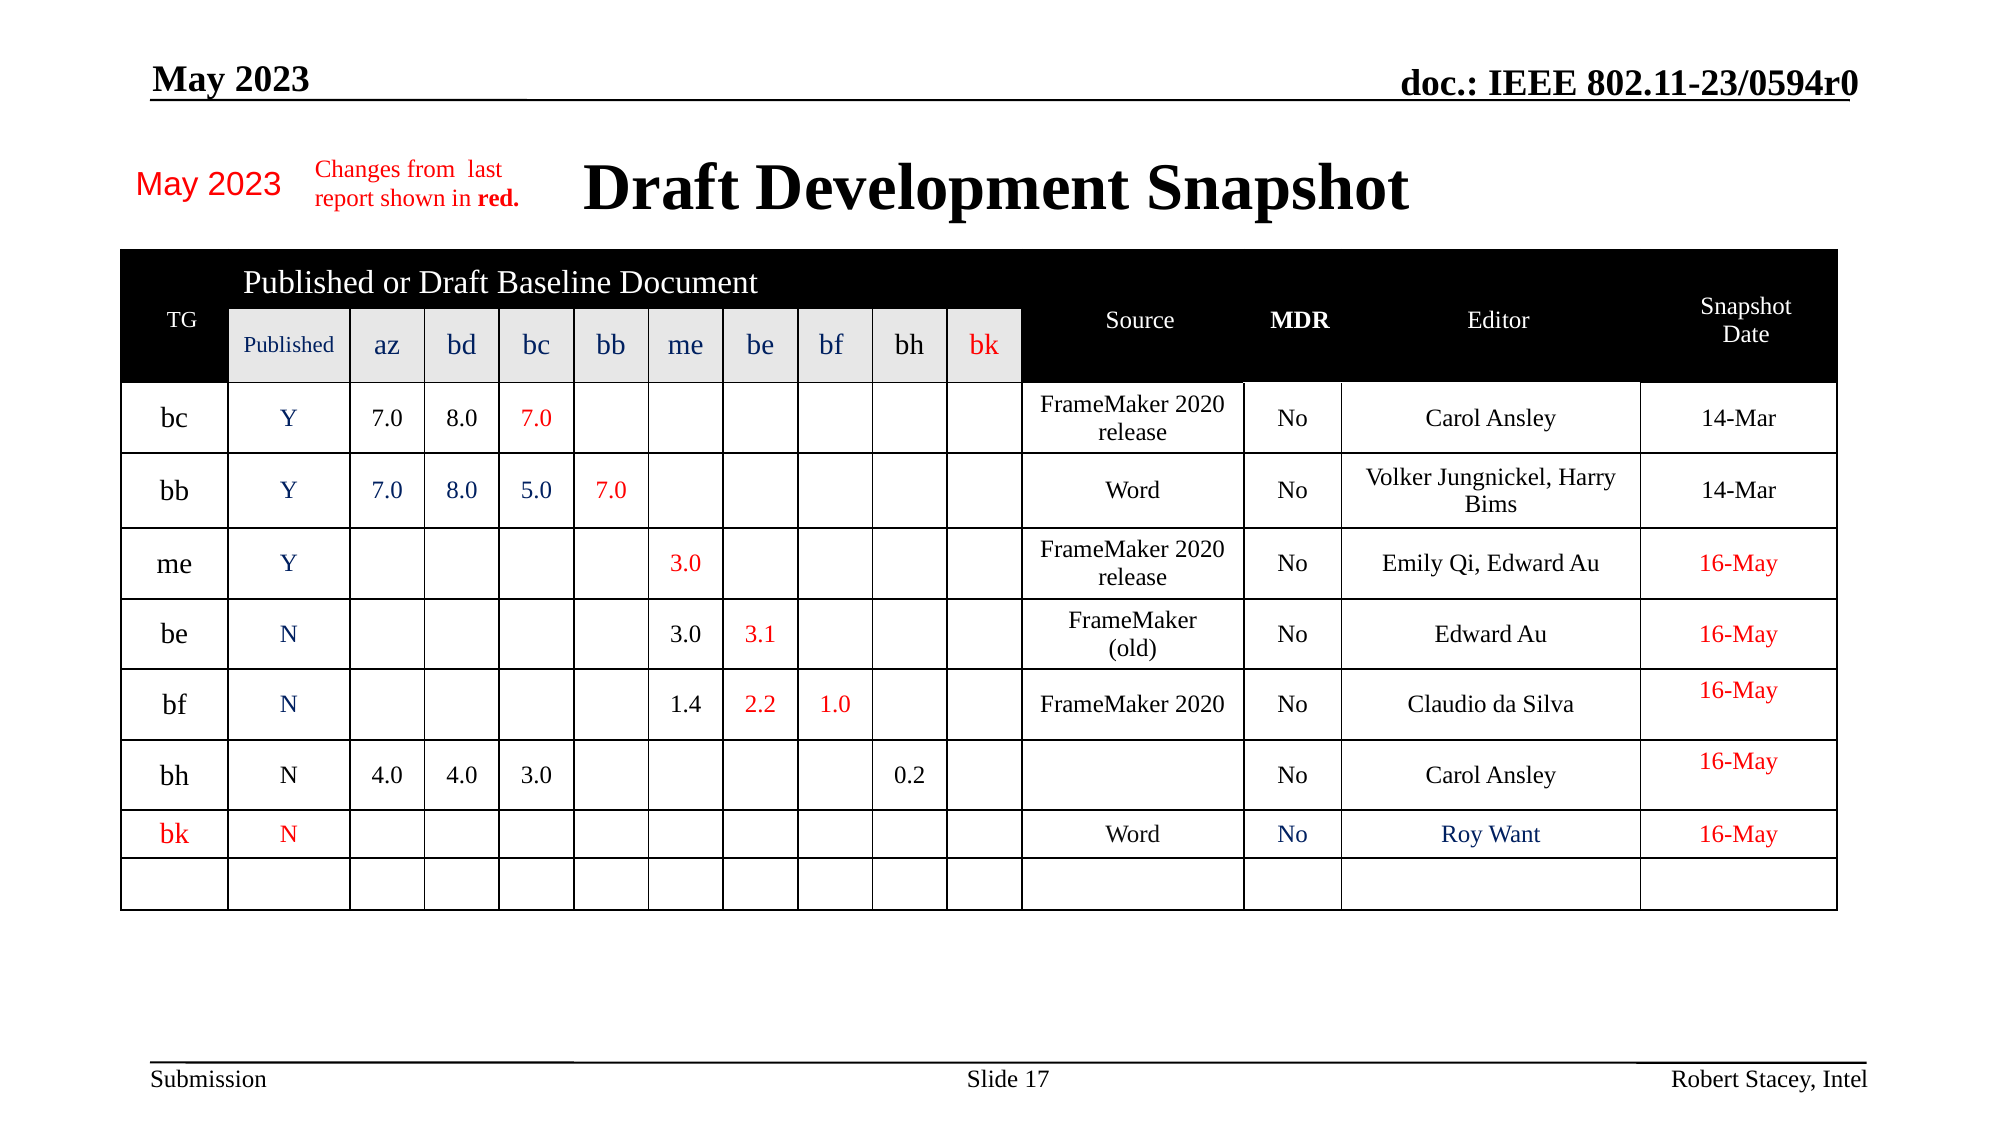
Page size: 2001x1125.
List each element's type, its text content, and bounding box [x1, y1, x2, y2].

table_cell bc [500, 309, 573, 382]
table_cell az [351, 309, 424, 382]
table_cell 3.0 [649, 600, 722, 668]
table_cell Roy Want [1342, 811, 1640, 857]
table_cell [799, 454, 872, 527]
table_cell [948, 454, 1021, 527]
table_cell [351, 670, 424, 739]
table_header Published or Draft Baseline Document [229, 251, 1021, 307]
table_cell [948, 670, 1021, 739]
table_cell me [649, 309, 722, 382]
table_cell 14-Mar [1641, 454, 1836, 527]
table_cell 7.0 [575, 454, 648, 527]
table_cell bb [575, 309, 648, 382]
footer Robert Stacey, Intel [1171, 1061, 1869, 1093]
table_cell [1641, 859, 1836, 909]
table_cell N [229, 811, 349, 857]
table_cell bh [122, 741, 227, 809]
table_cell No [1245, 741, 1341, 809]
table_cell [425, 670, 498, 739]
table_cell N [229, 741, 349, 809]
table_cell 16-May [1641, 600, 1836, 668]
table_cell [425, 529, 498, 598]
table_cell [575, 383, 648, 452]
table_cell [1023, 859, 1243, 909]
table_cell Carol Ansley [1342, 741, 1640, 809]
table_cell 5.0 [500, 454, 573, 527]
table_cell No [1245, 670, 1341, 739]
table_cell bf [122, 670, 227, 739]
table_cell [649, 811, 722, 857]
table_cell bc [122, 383, 227, 452]
table_cell [575, 529, 648, 598]
table_cell [229, 859, 349, 909]
table_cell bk [122, 811, 227, 857]
table_cell Word [1023, 811, 1243, 857]
table_cell Emily Qi, Edward Au [1342, 529, 1640, 598]
table_cell [575, 741, 648, 809]
table_cell [948, 529, 1021, 598]
table_cell [575, 670, 648, 739]
table_cell [873, 383, 946, 452]
table_cell 8.0 [425, 383, 498, 452]
table_cell No [1245, 811, 1341, 857]
table_header TG [122, 251, 227, 382]
table_cell [500, 600, 573, 668]
table_cell 0.2 [873, 741, 946, 809]
table_cell [575, 600, 648, 668]
table_cell [500, 529, 573, 598]
table_cell 3.0 [500, 741, 573, 809]
table_cell 16-May [1641, 741, 1836, 809]
text_box Changes from last report shown in red. [300, 144, 575, 220]
table_cell [1023, 741, 1243, 809]
table_cell [500, 811, 573, 857]
table_cell [799, 741, 872, 809]
table_cell FrameMaker 2020 [1023, 670, 1243, 739]
table_cell [948, 600, 1021, 668]
table_cell [873, 454, 946, 527]
table_cell [351, 811, 424, 857]
table_cell [724, 859, 797, 909]
table_cell [575, 859, 648, 909]
table_cell 7.0 [351, 454, 424, 527]
table_cell 3.0 [649, 529, 722, 598]
table_cell Word [1023, 454, 1243, 527]
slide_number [152, 54, 563, 100]
table_cell 16-May [1641, 529, 1836, 598]
table_cell [873, 529, 946, 598]
table_cell [873, 670, 946, 739]
table_cell No [1245, 454, 1341, 527]
table_cell [724, 741, 797, 809]
table_cell [425, 859, 498, 909]
table_cell [948, 859, 1021, 909]
table_cell 2.2 [724, 670, 797, 739]
text_box May 2023 [120, 154, 300, 210]
table_cell bh [873, 309, 946, 382]
table_cell [351, 859, 424, 909]
table_cell [500, 859, 573, 909]
table_cell Published [229, 309, 349, 382]
table_cell [799, 600, 872, 668]
table_cell [948, 741, 1021, 809]
table_cell [649, 741, 722, 809]
table_cell [1245, 859, 1341, 909]
table_cell [948, 383, 1021, 452]
title Draft Development Snapshot [147, 94, 1848, 271]
table_header MDR [1245, 251, 1341, 382]
table_cell Edward Au [1342, 600, 1640, 668]
table_cell 7.0 [351, 383, 424, 452]
table_cell FrameMaker 2020 release [1023, 529, 1243, 598]
table_cell N [229, 600, 349, 668]
table_cell [649, 383, 722, 452]
table_cell [351, 529, 424, 598]
table_cell [724, 383, 797, 452]
table_cell [351, 600, 424, 668]
slide_number Slide 17 [950, 1061, 1067, 1123]
table_cell FrameMaker 2020 release [1023, 383, 1243, 452]
table_cell [724, 811, 797, 857]
table_cell be [122, 600, 227, 668]
table_header Editor [1342, 251, 1640, 382]
table_cell 16-May [1641, 811, 1836, 857]
table_cell No [1245, 383, 1341, 452]
table_cell me [122, 529, 227, 598]
table_cell [873, 600, 946, 668]
table_cell [724, 529, 797, 598]
table_cell [799, 811, 872, 857]
table_cell FrameMaker (old) [1023, 600, 1243, 668]
table_cell 7.0 [500, 383, 573, 452]
table_cell [799, 859, 872, 909]
table_header Snapshot Date [1641, 251, 1836, 382]
table_cell [873, 859, 946, 909]
table_cell 1.0 [799, 670, 872, 739]
table_cell No [1245, 600, 1341, 668]
table_cell bf [799, 309, 872, 382]
table_cell Y [229, 383, 349, 452]
table_cell [948, 811, 1021, 857]
table_cell 16-May [1641, 670, 1836, 739]
table_cell [799, 383, 872, 452]
table_cell [724, 454, 797, 527]
table_cell [575, 811, 648, 857]
table_cell [1342, 859, 1640, 909]
table_cell [799, 529, 872, 598]
table_cell [122, 859, 227, 909]
table_cell N [229, 670, 349, 739]
table_cell 4.0 [351, 741, 424, 809]
table_cell [649, 859, 722, 909]
table_cell 1.4 [649, 670, 722, 739]
table_cell bk [948, 309, 1021, 382]
table_cell Claudio da Silva [1342, 670, 1640, 739]
table_cell 3.1 [724, 600, 797, 668]
table_cell [500, 670, 573, 739]
table_cell [873, 811, 946, 857]
table_cell Volker Jungnickel, Harry Bims [1342, 454, 1640, 527]
table_cell Y [229, 454, 349, 527]
table_header Source [1023, 251, 1243, 382]
table_cell 8.0 [425, 454, 498, 527]
table_cell 14-Mar [1641, 383, 1836, 452]
table_cell bb [122, 454, 227, 527]
table_cell be [724, 309, 797, 382]
table_cell bd [425, 309, 498, 382]
table_cell [649, 454, 722, 527]
table_cell [425, 600, 498, 668]
table_cell Carol Ansley [1342, 383, 1640, 452]
table_cell [425, 811, 498, 857]
table_cell 4.0 [425, 741, 498, 809]
table_cell No [1245, 529, 1341, 598]
table_cell Y [229, 529, 349, 598]
